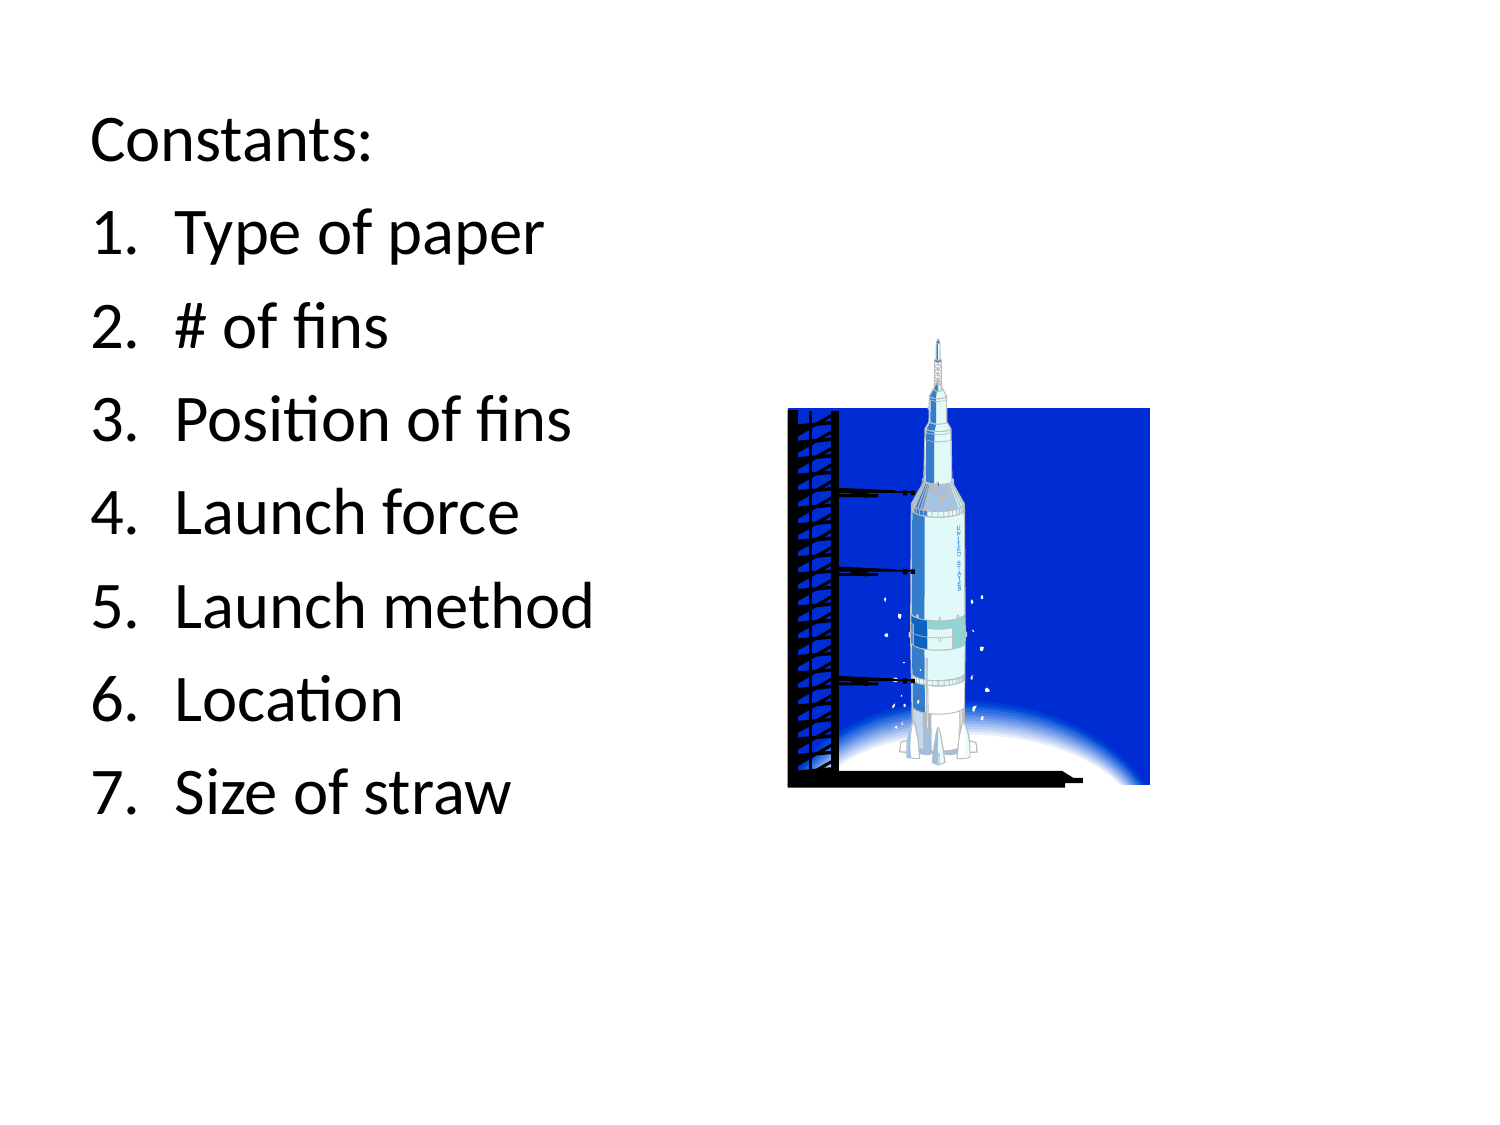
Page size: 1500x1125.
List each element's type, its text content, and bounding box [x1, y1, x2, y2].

picture [787, 337, 1151, 788]
list Constants: Type of paper # of fins Position of fins Launch force Launch method Location Size of straw [75, 87, 1425, 1005]
